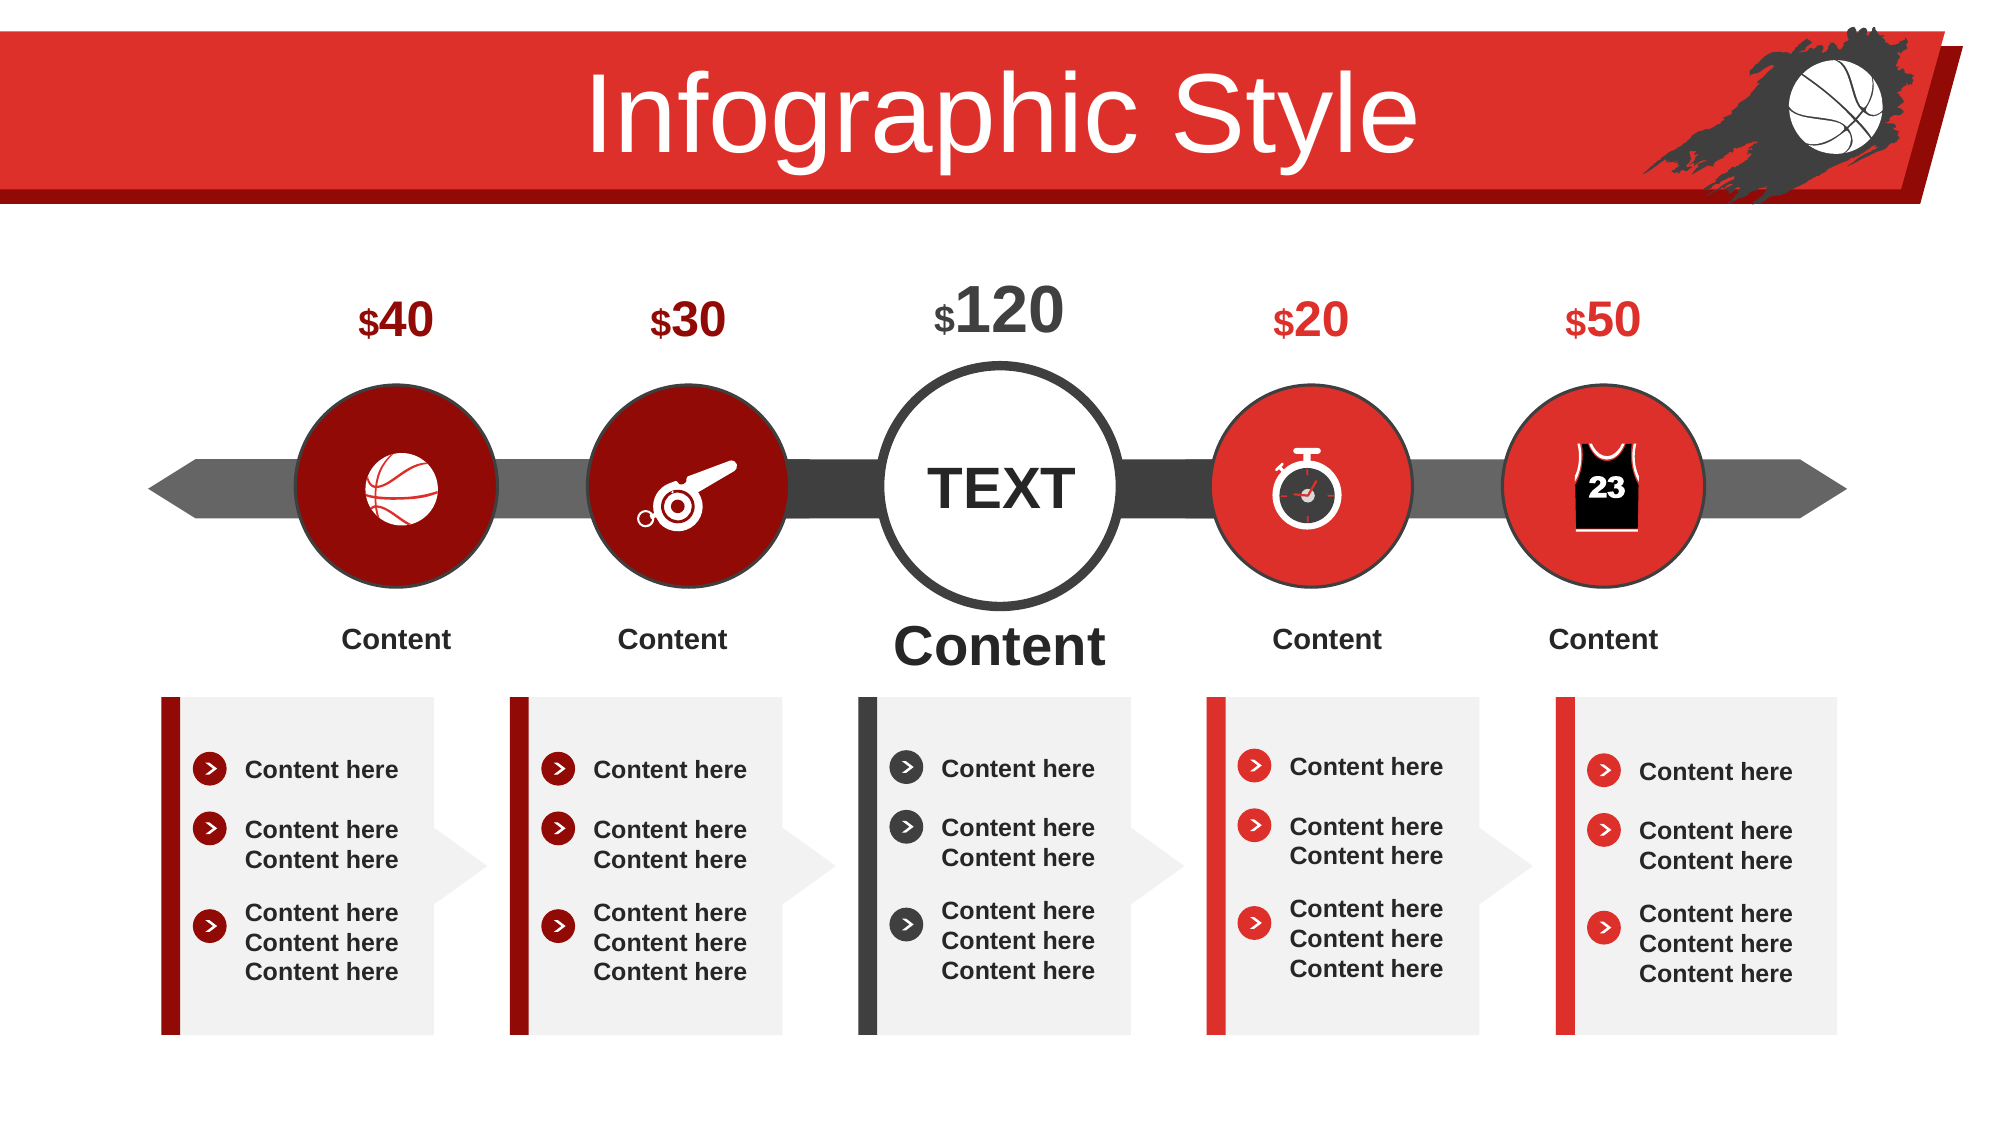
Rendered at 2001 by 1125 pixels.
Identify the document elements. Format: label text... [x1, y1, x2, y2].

text_box [786, 458, 882, 519]
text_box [365, 452, 438, 526]
text_box $120 [895, 258, 1104, 354]
text_box [294, 383, 499, 589]
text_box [509, 697, 836, 1035]
text_box [586, 383, 791, 589]
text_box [1272, 447, 1342, 530]
text_box Content [1518, 612, 1689, 663]
text_box [1209, 383, 1414, 589]
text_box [858, 697, 1185, 1035]
text_box [1118, 458, 1214, 519]
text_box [633, 477, 747, 527]
text_box $30 [603, 278, 774, 354]
text_box Content [864, 601, 1136, 684]
text_box [1501, 383, 1706, 589]
text_box Content [1242, 612, 1413, 663]
text_box $20 [1226, 278, 1397, 354]
text_box $50 [1518, 278, 1689, 354]
text_box [494, 458, 591, 520]
text_box $40 [311, 278, 482, 354]
text_box [146, 458, 299, 520]
text_box [1409, 458, 1506, 520]
text_box [878, 364, 1122, 601]
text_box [1555, 697, 1838, 1035]
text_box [1574, 443, 1639, 532]
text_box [161, 697, 488, 1035]
text_box Content [587, 612, 758, 663]
text_box Content [311, 612, 482, 663]
text_box [1701, 458, 1850, 520]
list Infographic Style [53, 52, 1952, 172]
text_box TEXT [897, 443, 1107, 528]
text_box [1206, 697, 1533, 1035]
